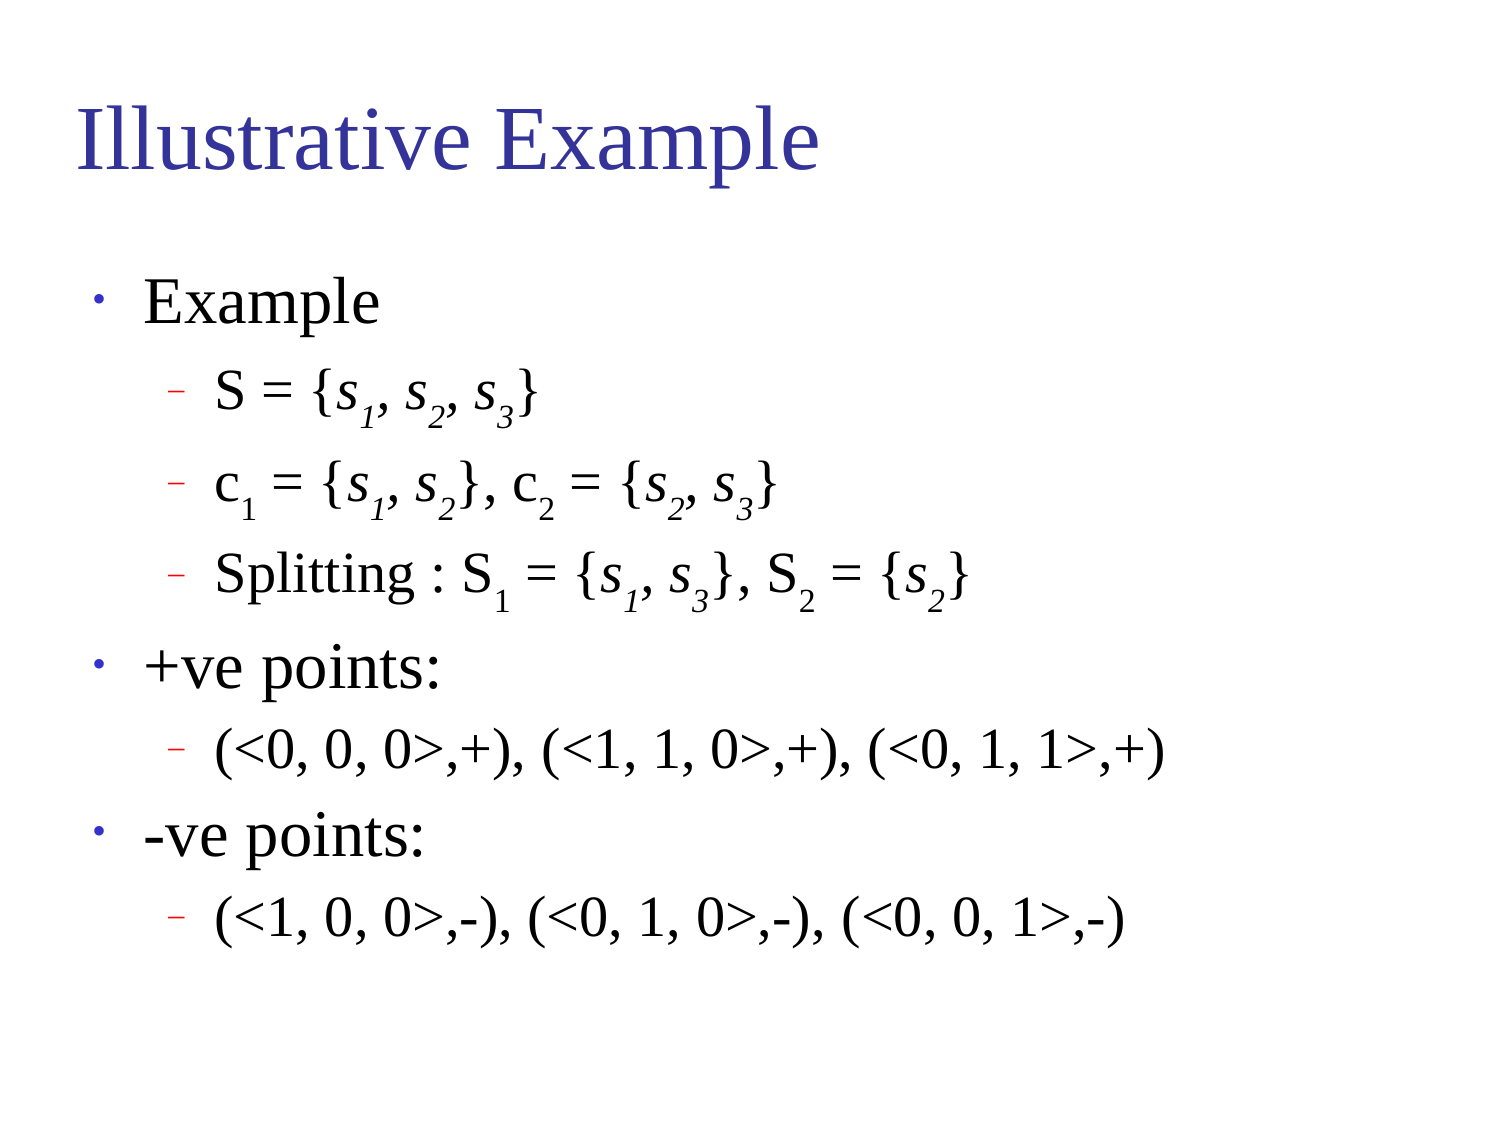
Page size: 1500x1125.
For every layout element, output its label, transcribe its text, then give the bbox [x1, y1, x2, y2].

list Example S = {s1, s2, s3} c1 = {s1, s2}, c2 = {s2, s3} Splitting : S1 = {s1, s3}, S2 = {s2} +ve points: (<0, 0, 0>,+), (<1, 1, 0>,+), (<0, 1, 1>,+) -ve points: (<1, 0, 0>,-), (<0, 1, 0>,-), (<0, 0, 1>,-) [74, 263, 1426, 950]
title Illustrative Example [74, 0, 1426, 188]
